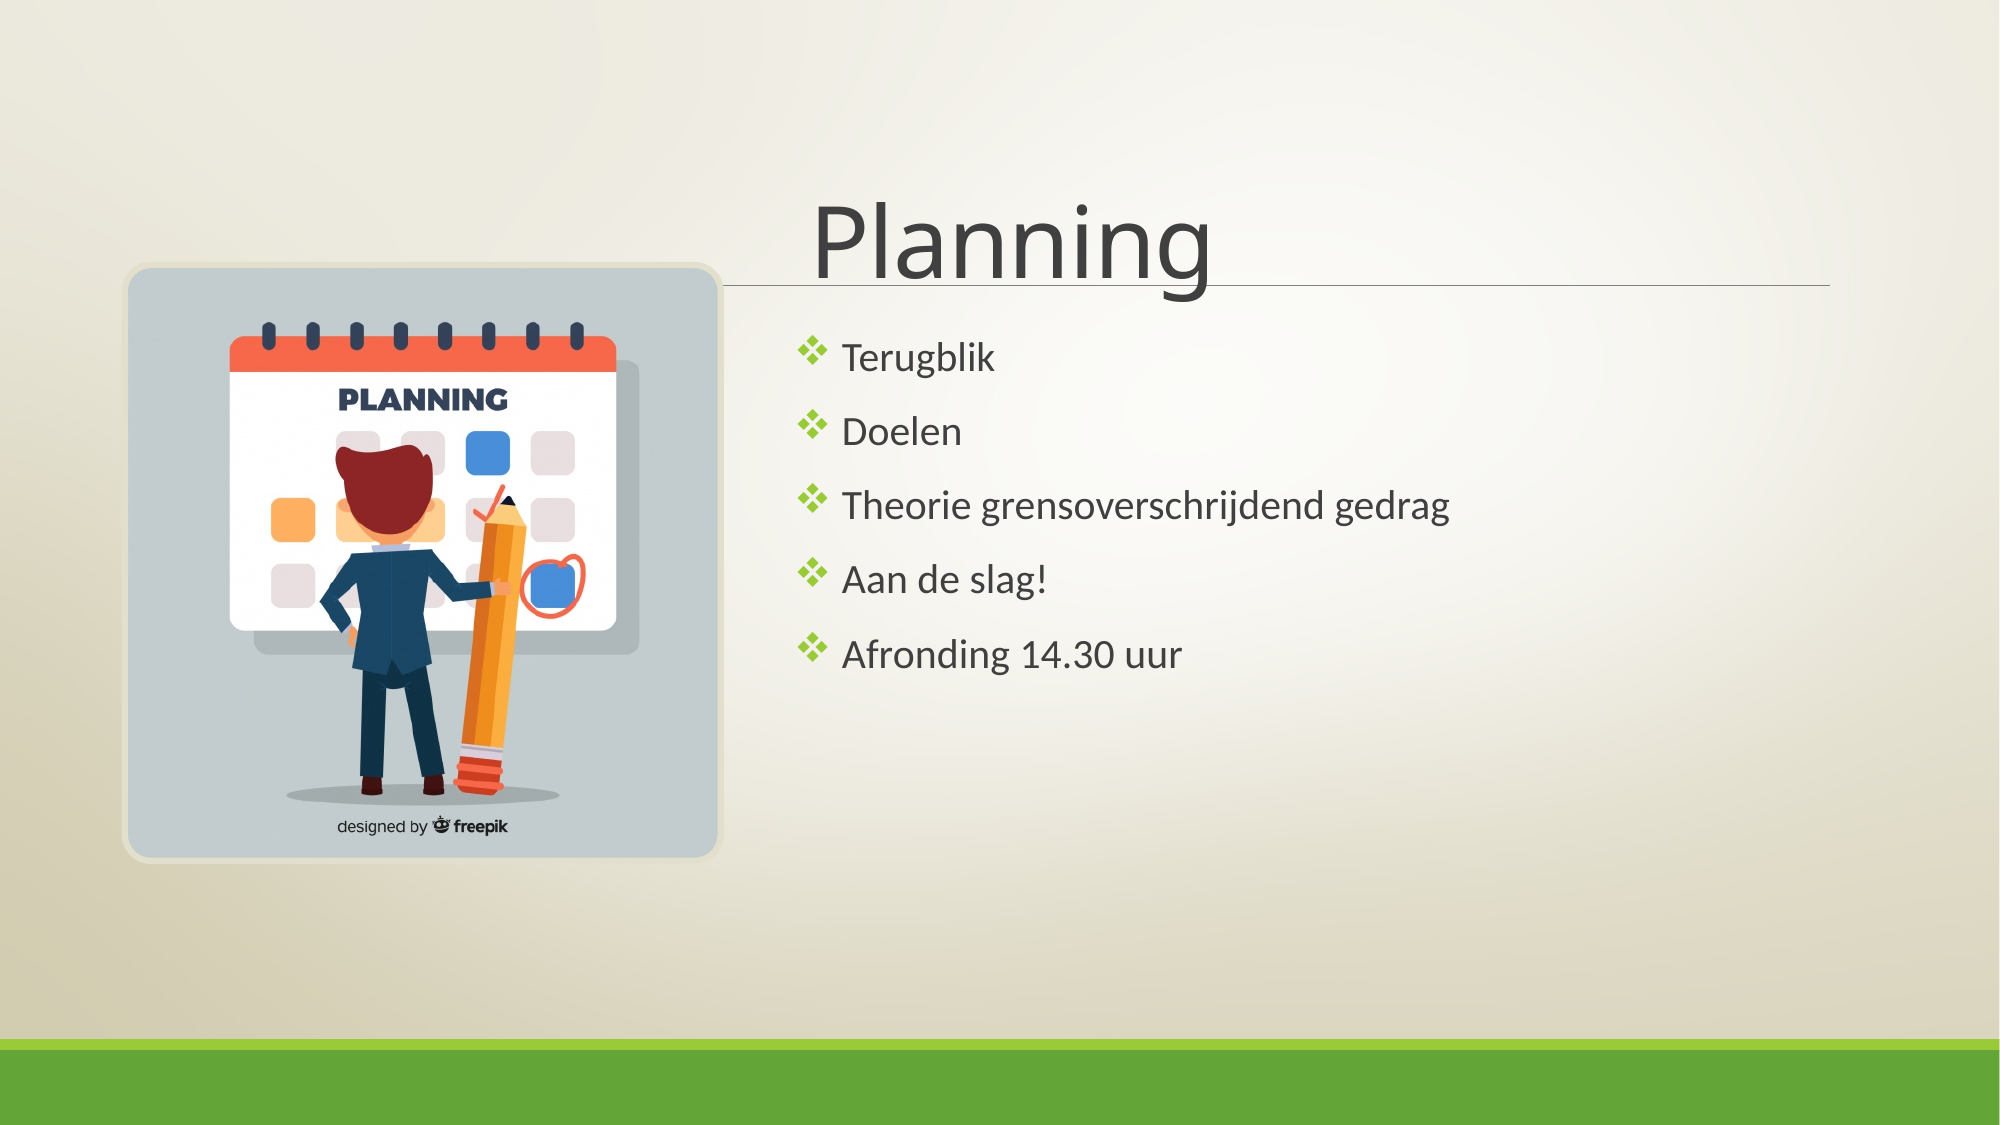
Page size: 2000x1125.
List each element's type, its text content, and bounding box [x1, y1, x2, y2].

picture [124, 264, 722, 862]
list Terugblik Doelen Theorie grensoverschrijdend gedrag Aan de slag! Afronding 14.30 uur [794, 327, 1887, 950]
title Planning [794, 148, 1887, 307]
